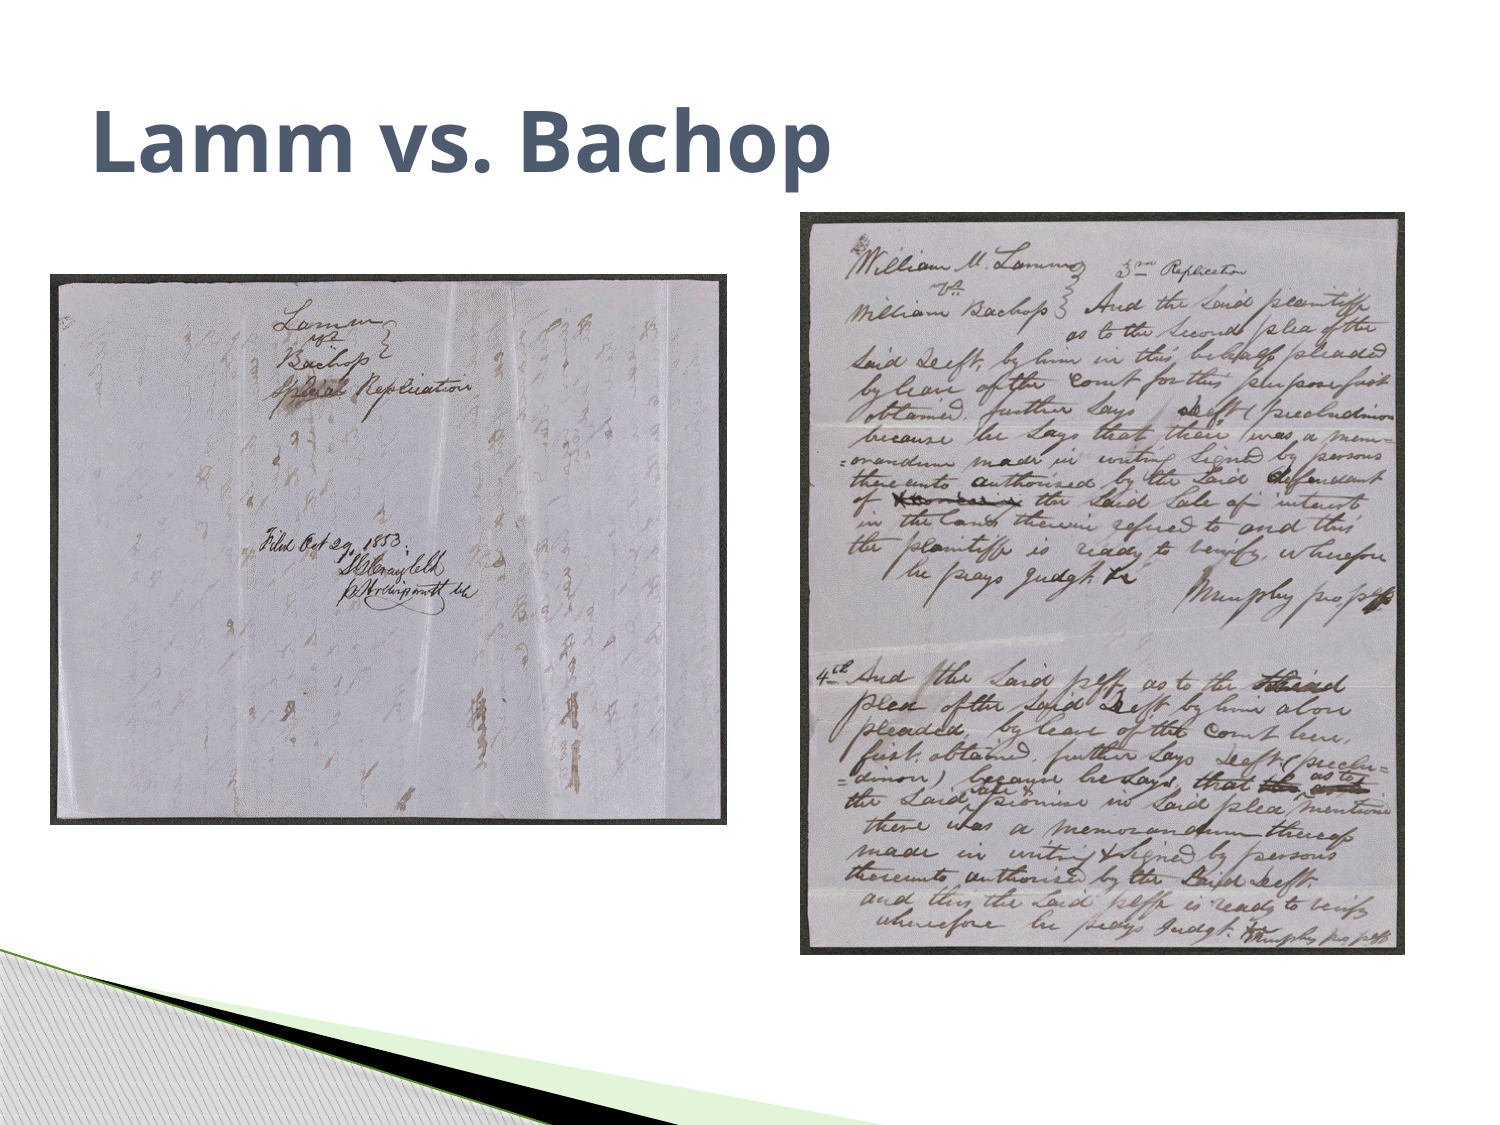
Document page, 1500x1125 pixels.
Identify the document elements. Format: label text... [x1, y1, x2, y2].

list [799, 212, 1405, 956]
title Lamm vs. Bachop [75, 45, 1425, 233]
picture [49, 274, 727, 826]
